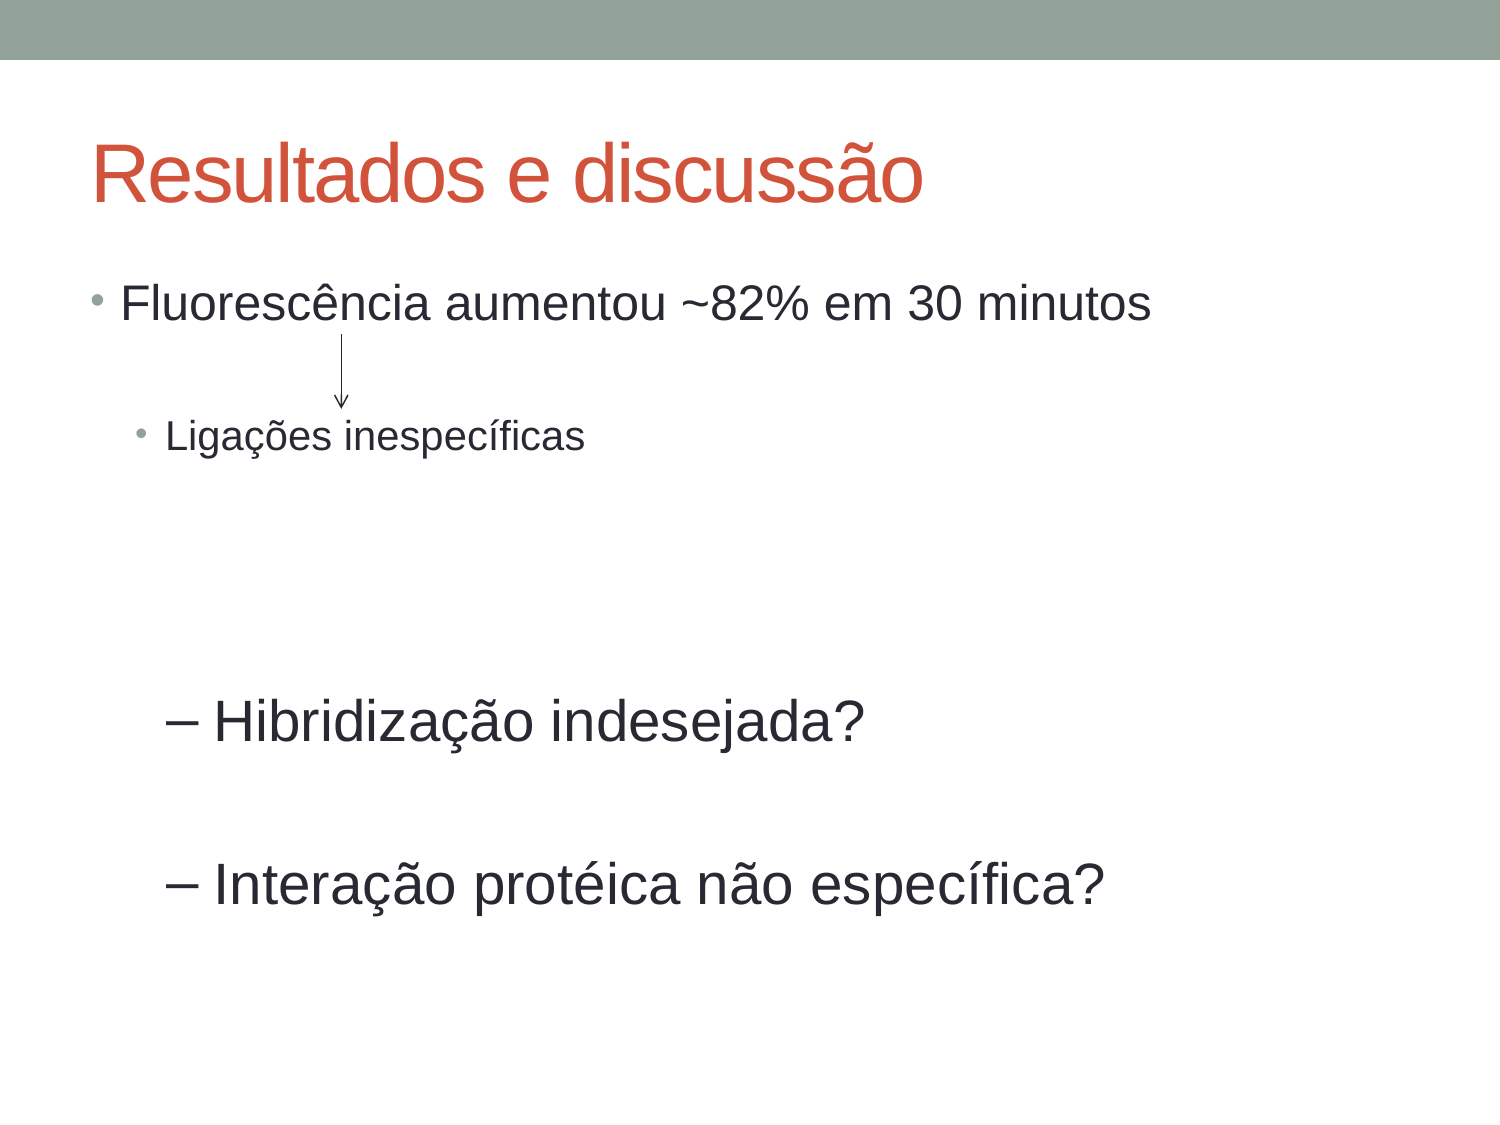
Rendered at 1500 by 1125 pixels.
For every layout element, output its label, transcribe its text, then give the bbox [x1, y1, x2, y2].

list Fluorescência aumentou ~82% em 30 minutos Ligações inespecíficas [75, 262, 1425, 539]
text_box Hibridização indesejada? Interação protéica não específica? [76, 675, 1427, 953]
title Resultados e discussão [75, 87, 1425, 250]
